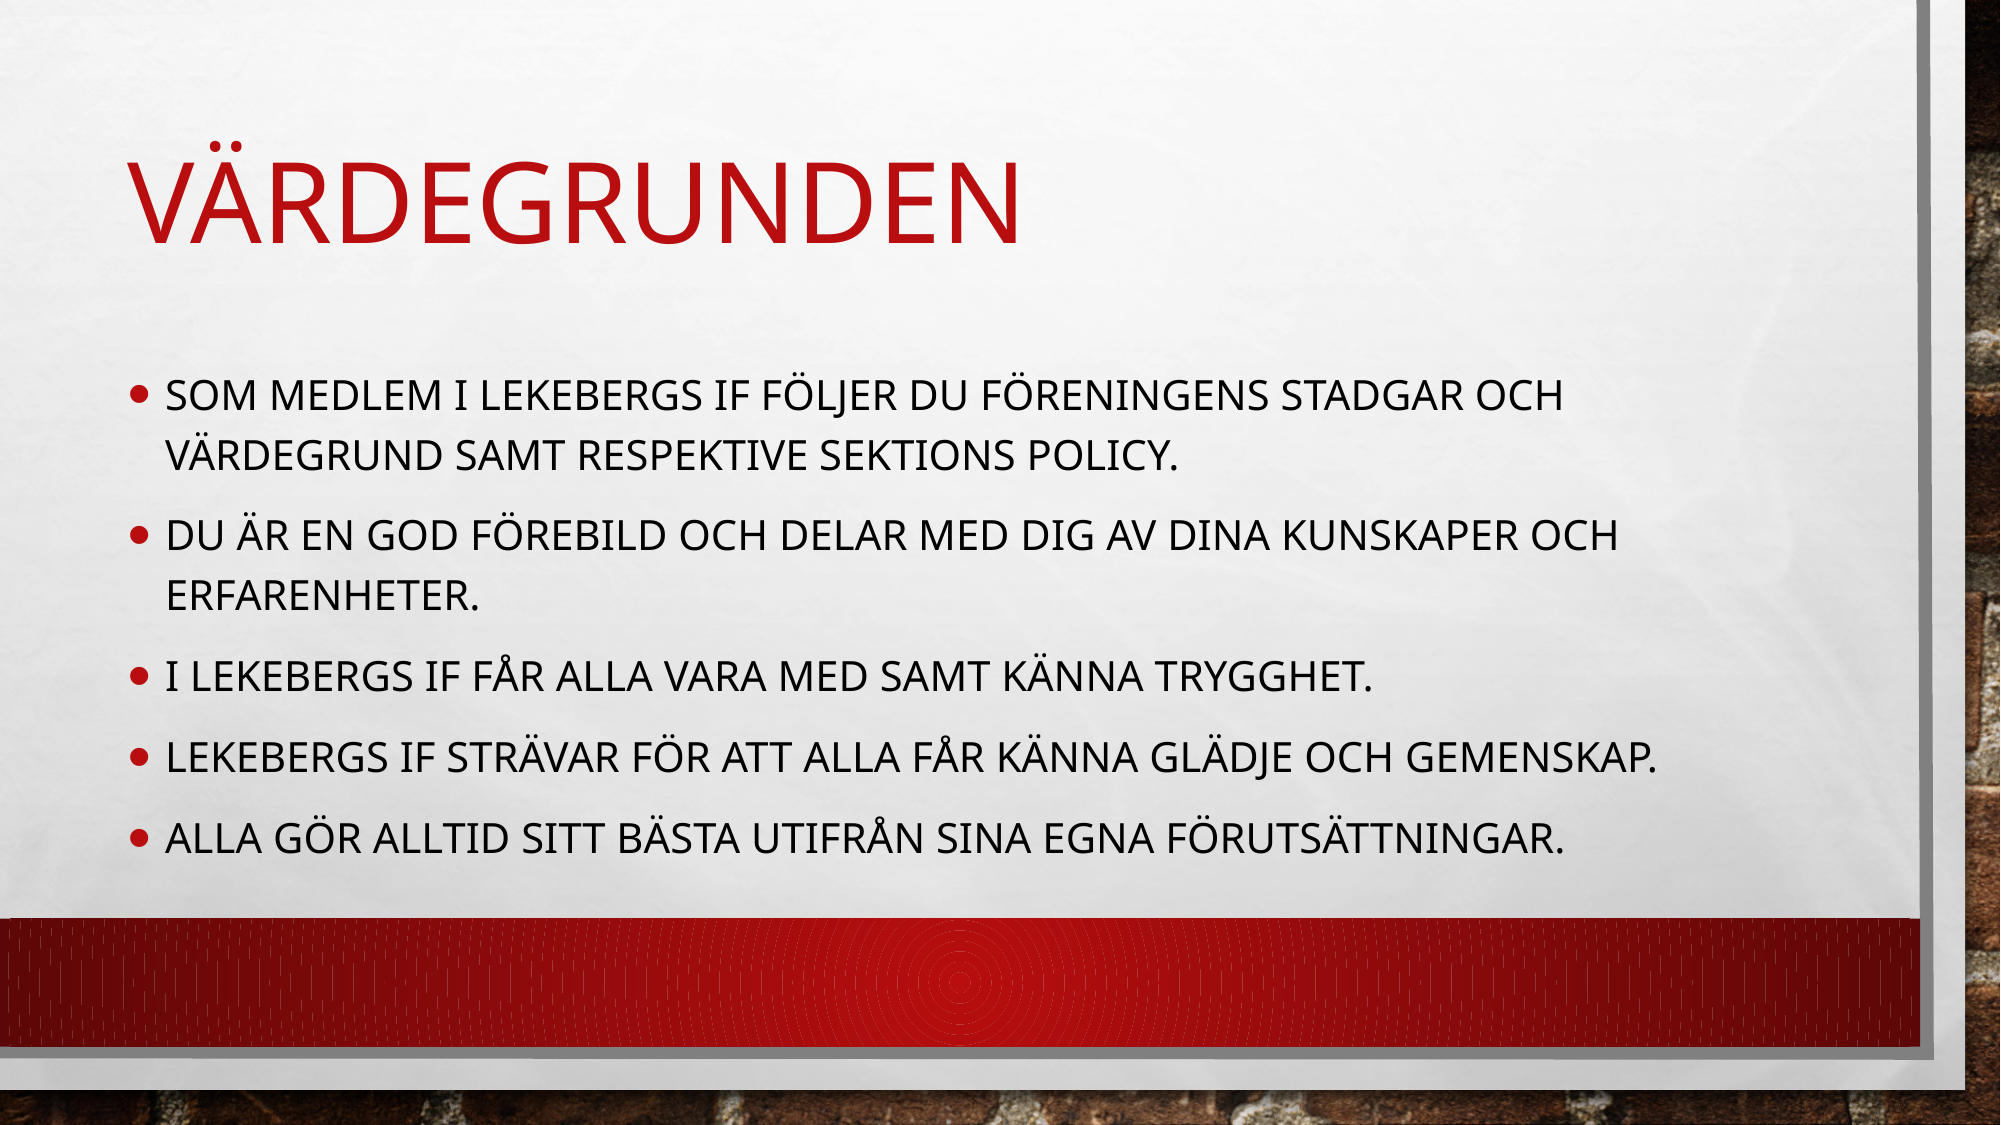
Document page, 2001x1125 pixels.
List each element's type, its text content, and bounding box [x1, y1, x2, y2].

list Som medlem i lekebergs IF följer du föreningens stadgar och värdegrund samt respektive sektions policy. Du är en god förebild och delar med dig av dina kunskaper och erfarenheter. I lekebergs if får alla vara med samt känna trygghet. Lekebergs if strävar för att alla får känna glädje och gemenskap. Alla gör alltid sitt bästa utifrån sina egna förutsättningar. [112, 338, 1818, 882]
title värdegrunden [112, 112, 1818, 302]
picture [0, 0, 2000, 1125]
